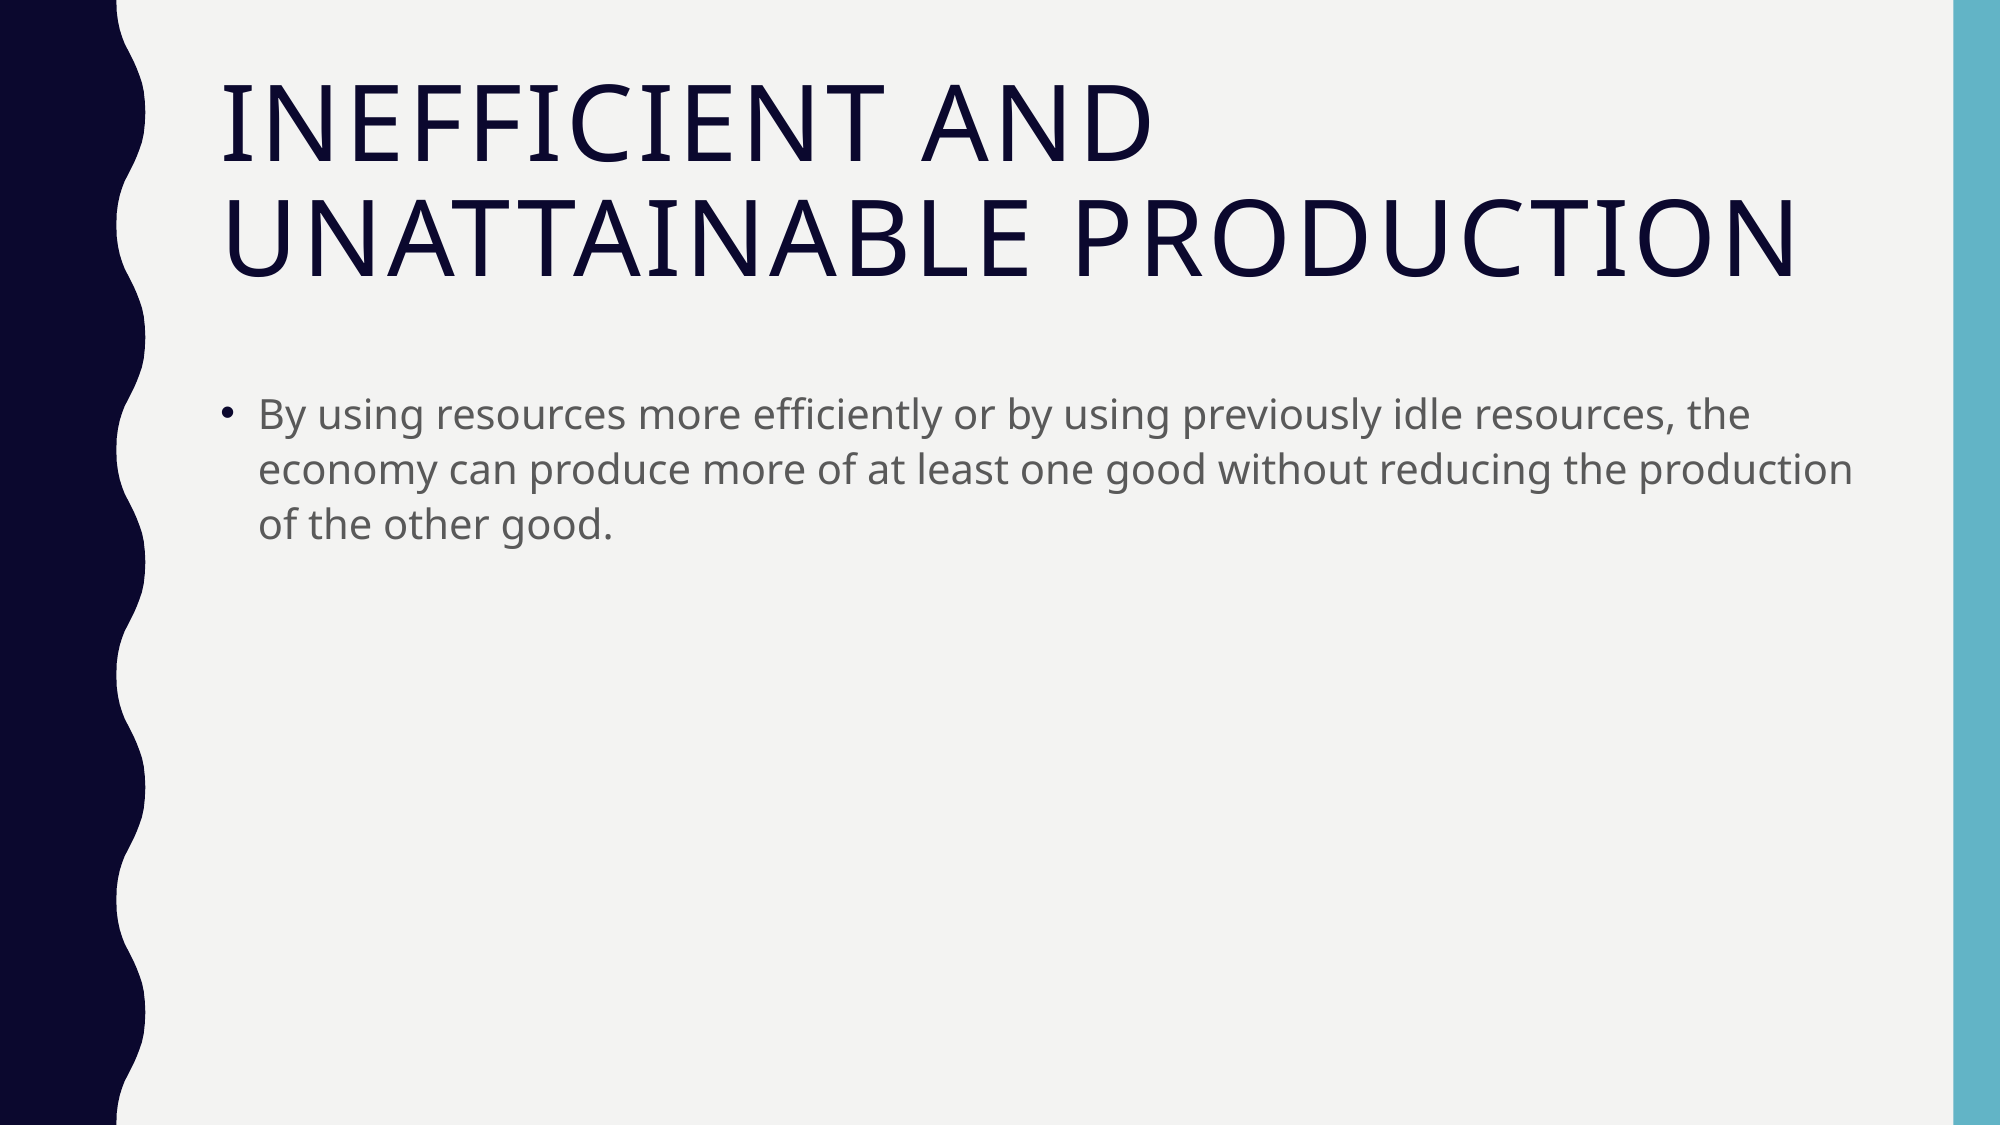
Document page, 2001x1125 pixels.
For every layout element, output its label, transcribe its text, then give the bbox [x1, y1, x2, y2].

title Inefficient and Unattainable production [205, 62, 1875, 308]
list By using resources more efficiently or by using previously idle resources, the economy can produce more of at least one good without reducing the production of the other good. [205, 375, 1875, 965]
